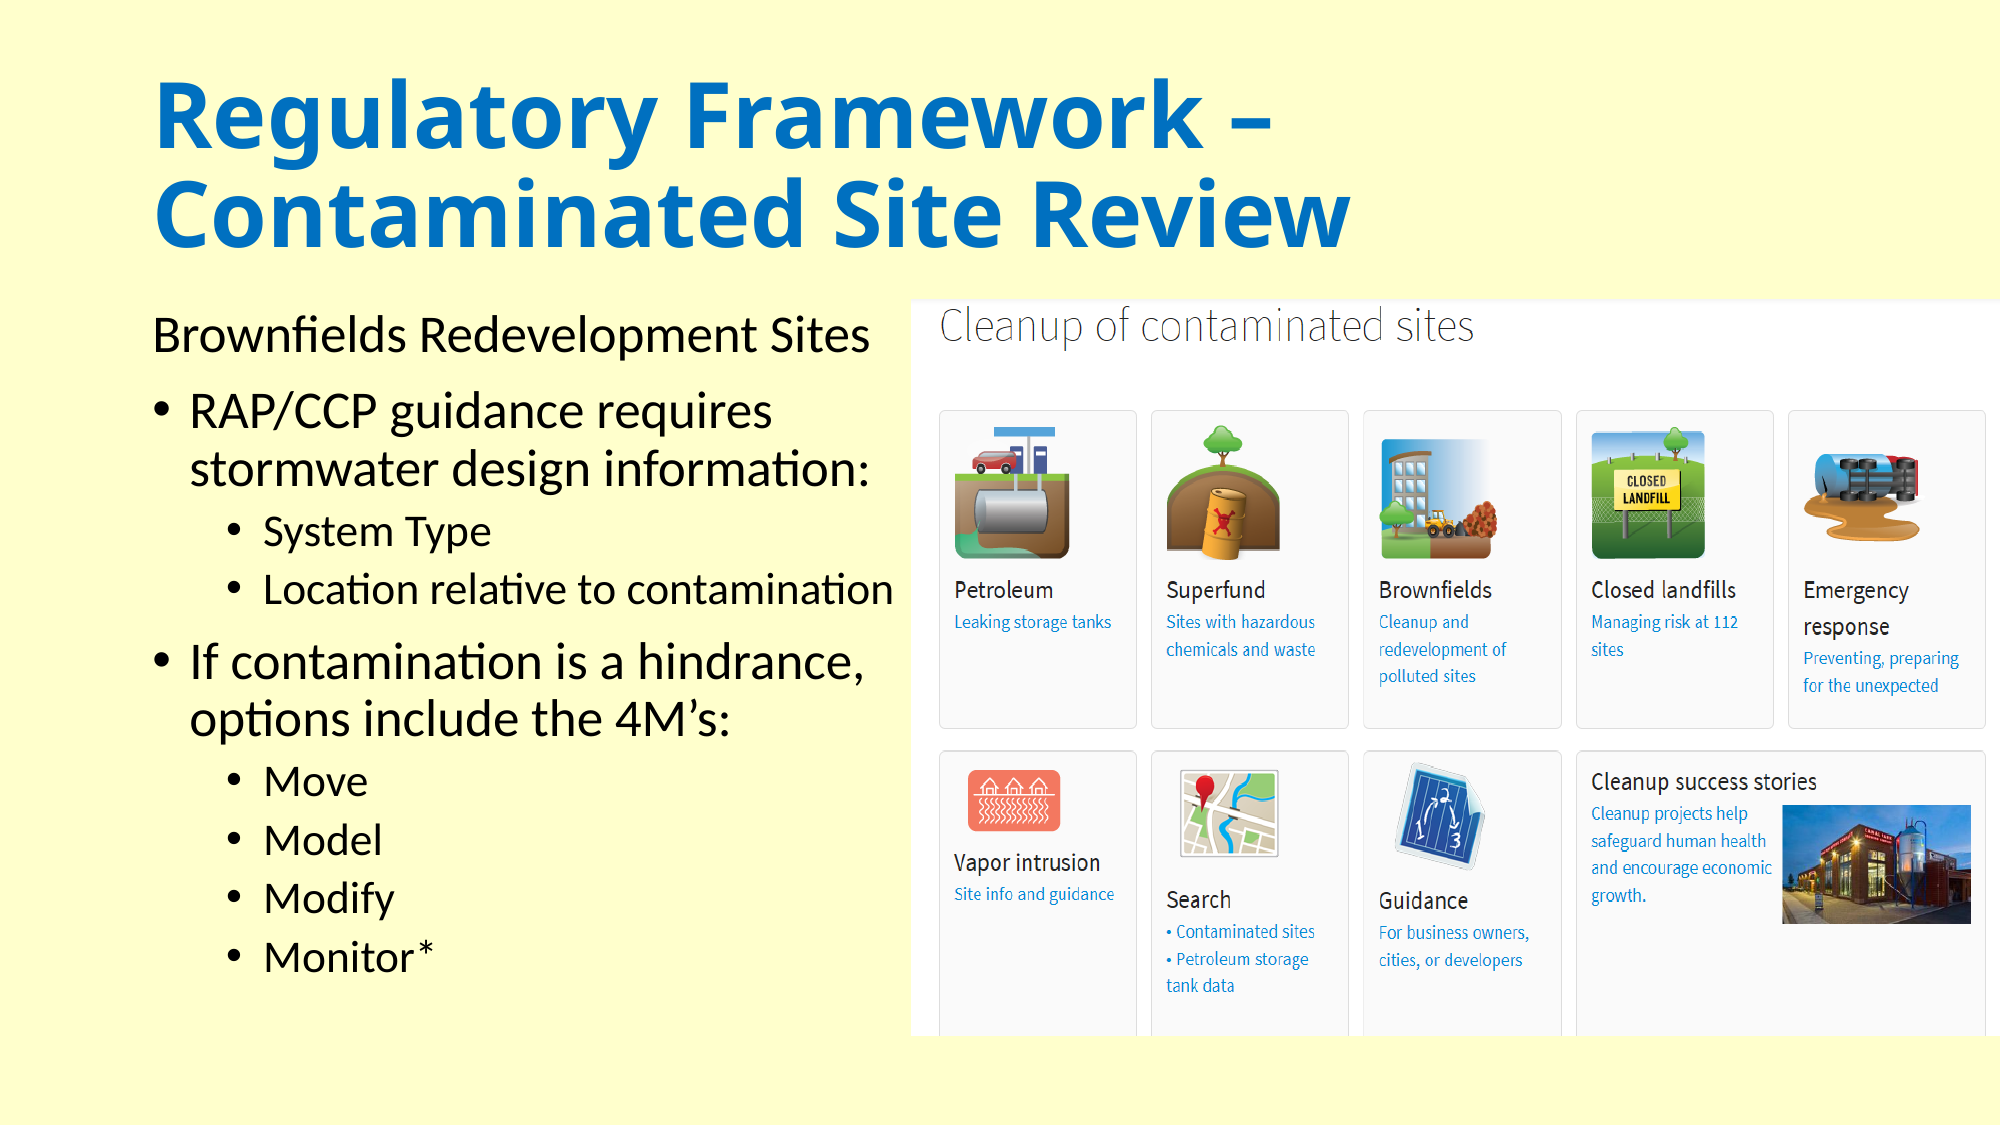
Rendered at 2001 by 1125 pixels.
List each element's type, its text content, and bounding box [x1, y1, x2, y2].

picture [911, 299, 2000, 1036]
title Regulatory Framework – Contaminated Site Review [137, 59, 1863, 278]
list Brownfields Redevelopment Sites RAP/CCP guidance requires stormwater design information: System Type Location relative to contamination If contamination is a hindrance, options include the 4M’s: Move Model Modify Monitor* [137, 299, 911, 1014]
